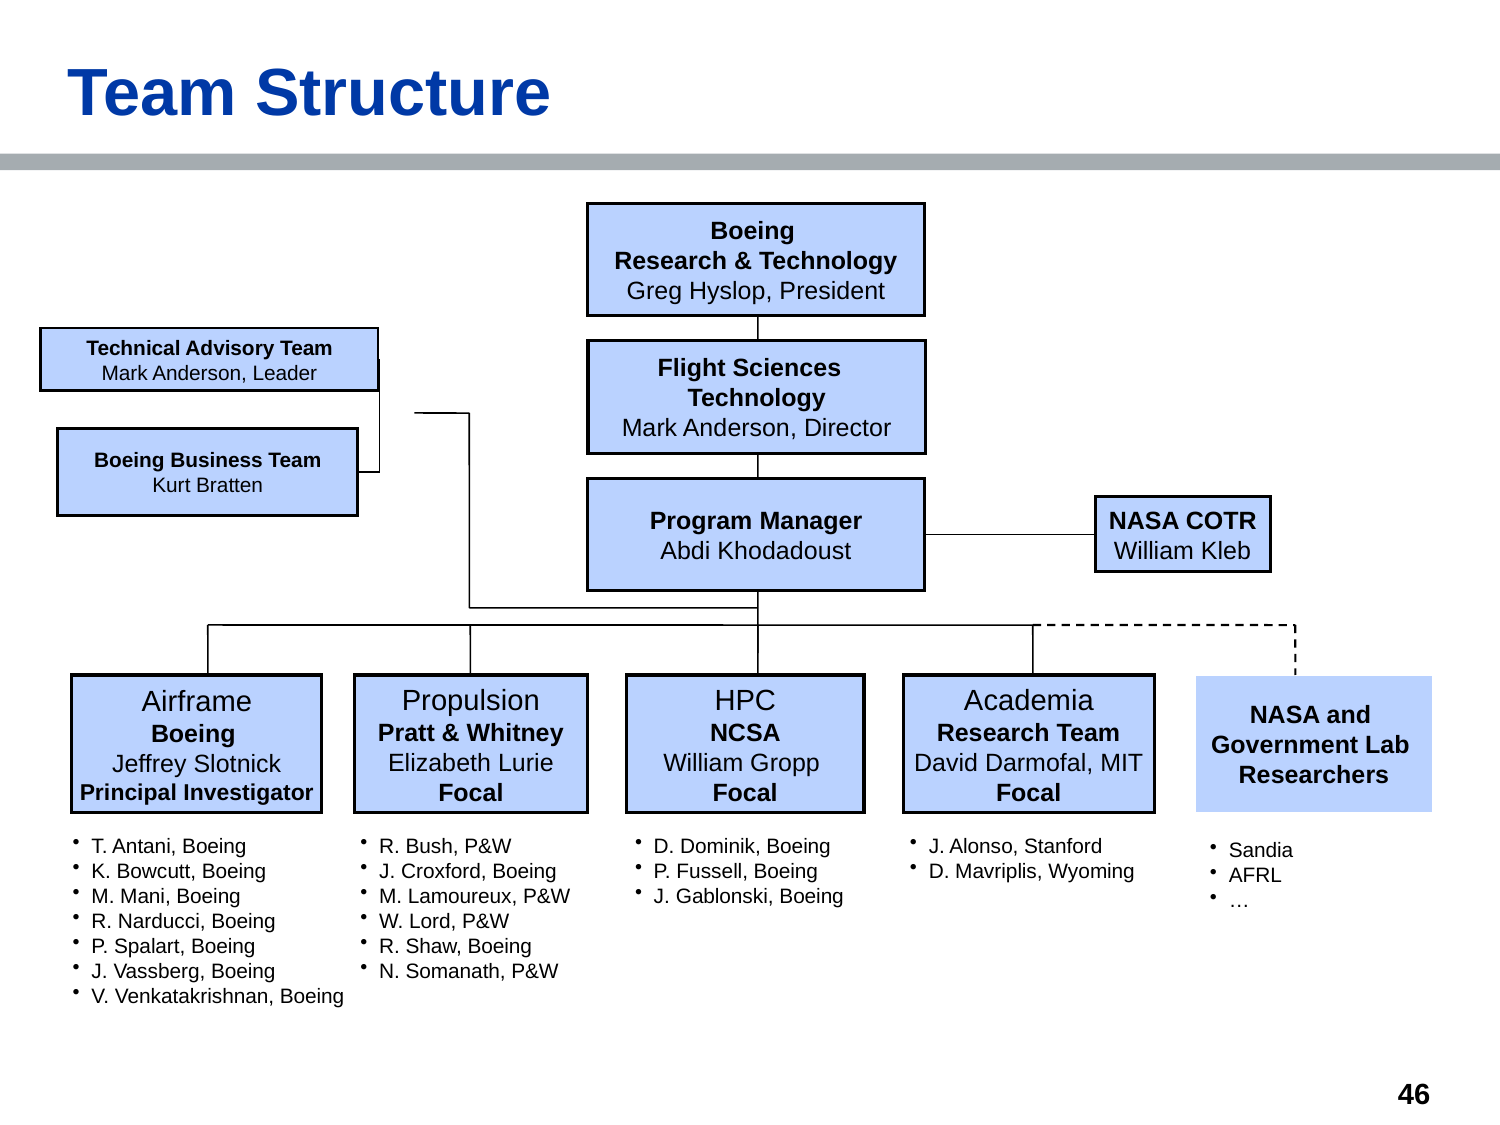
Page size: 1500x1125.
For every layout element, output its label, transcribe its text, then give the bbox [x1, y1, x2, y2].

text_box NASA and Government Lab Researchers [1195, 674, 1433, 813]
text_box D. Dominik, Boeing P. Fussell, Boeing J. Gablonski, Boeing [620, 825, 908, 915]
text_box T. Antani, Boeing K. Bowcutt, Boeing M. Mani, Boeing R. Narducci, Boeing P. Spalart, Boeing J. Vassberg, Boeing V. Venkatakrishnan, Boeing [57, 825, 383, 1015]
text_box Flight Sciences Technology Mark Anderson, Director [588, 340, 926, 454]
text_box Boeing Research & Technology Greg Hyslop, President [587, 203, 925, 316]
text_box Sandia AFRL … [1195, 829, 1458, 920]
text_box J. Alonso, Stanford D. Mavriplis, Wyoming [895, 825, 1208, 920]
text_box Technical Advisory Team Mark Anderson, Leader [40, 328, 379, 391]
text_box Airframe Boeing Jeffrey Slotnick Principal Investigator [71, 674, 322, 813]
text_box Program Manager Abdi Khodadoust [587, 478, 925, 591]
text_box NASA COTR William Kleb [1095, 496, 1271, 572]
text_box Academia Research Team David Darmofal, MIT Focal [903, 674, 1155, 813]
slide_number 46 [1139, 1071, 1432, 1113]
title Team Structure [67, 57, 1430, 131]
text_box R. Bush, P&W J. Croxford, Boeing M. Lamoureux, P&W W. Lord, P&W R. Shaw, Boeing N. Somanath, P&W [345, 824, 596, 990]
text_box Propulsion Pratt & Whitney Elizabeth Lurie Focal [354, 674, 588, 813]
text_box Boeing Business Team Kurt Bratten [57, 428, 358, 516]
text_box HPC NCSA William Gropp Focal [626, 674, 864, 813]
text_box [359, 359, 380, 473]
